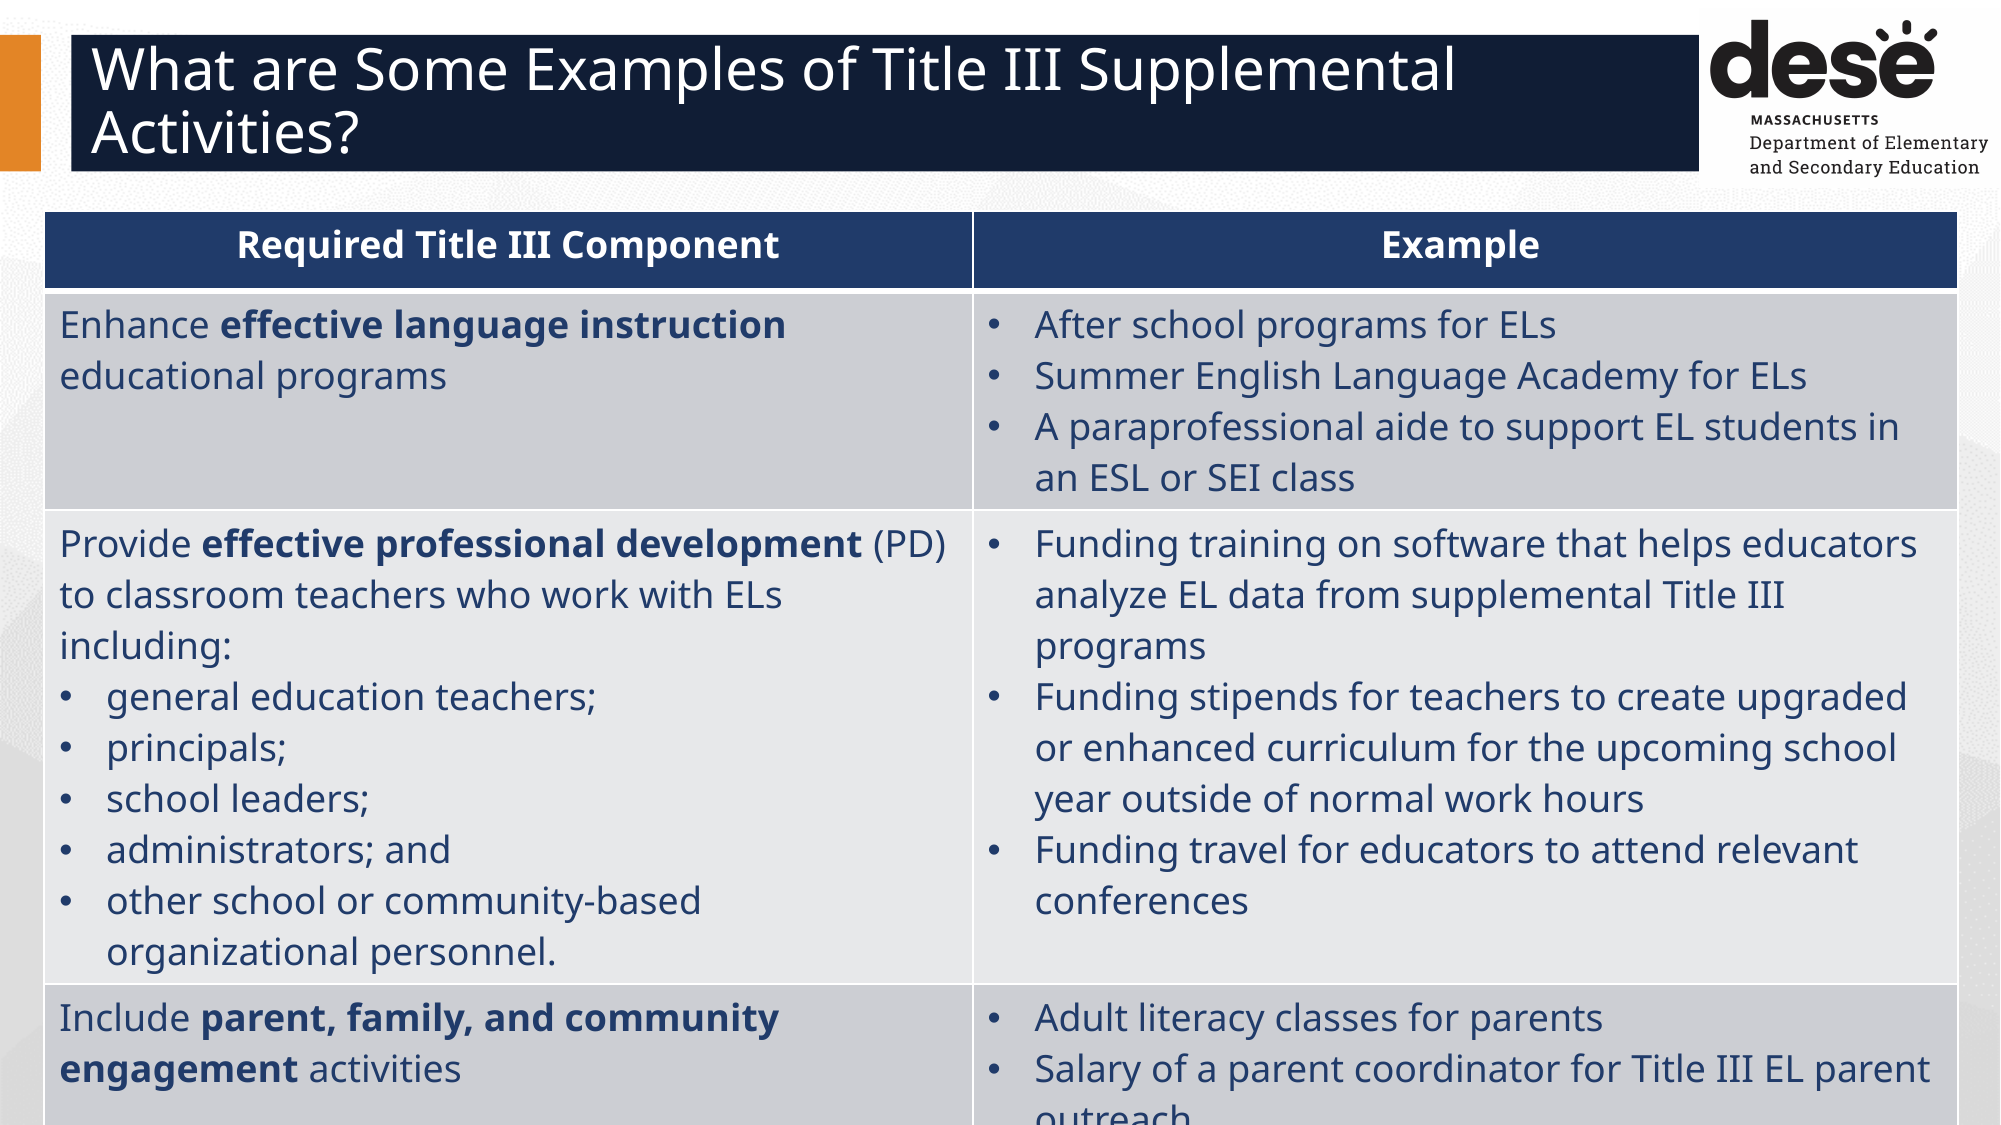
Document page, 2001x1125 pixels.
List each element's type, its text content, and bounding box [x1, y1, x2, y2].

table_cell Include parent, family, and community engagement activities [45, 985, 972, 1125]
slide_number 6 [1412, 1042, 1863, 1103]
title What are Some Examples of Title III Supplemental Activities? [76, 47, 1722, 159]
table_cell Adult literacy classes for parents Salary of a parent coordinator for Title III EL parent outreach [974, 985, 1957, 1125]
table_cell After school programs for ELs Summer English Language Academy for ELs A paraprofessional aide to support EL students in an ESL or SEI class [974, 294, 1957, 509]
table_header Required Title III Component [45, 212, 972, 288]
table_cell Provide effective professional development (PD) to classroom teachers who work with ELs including: general education teachers; principals; school leaders; administrators; and other school or community-based organizational personnel. [45, 511, 972, 983]
picture [0, 0, 2001, 1125]
table_cell Funding training on software that helps educators analyze EL data from supplemental Title III programs Funding stipends for teachers to create upgraded or enhanced curriculum for the upcoming school year outside of normal work hours Funding travel for educators to attend relevant conferences [974, 511, 1957, 983]
table_header Example [974, 212, 1957, 288]
table_cell Enhance effective language instruction educational programs [45, 294, 972, 509]
